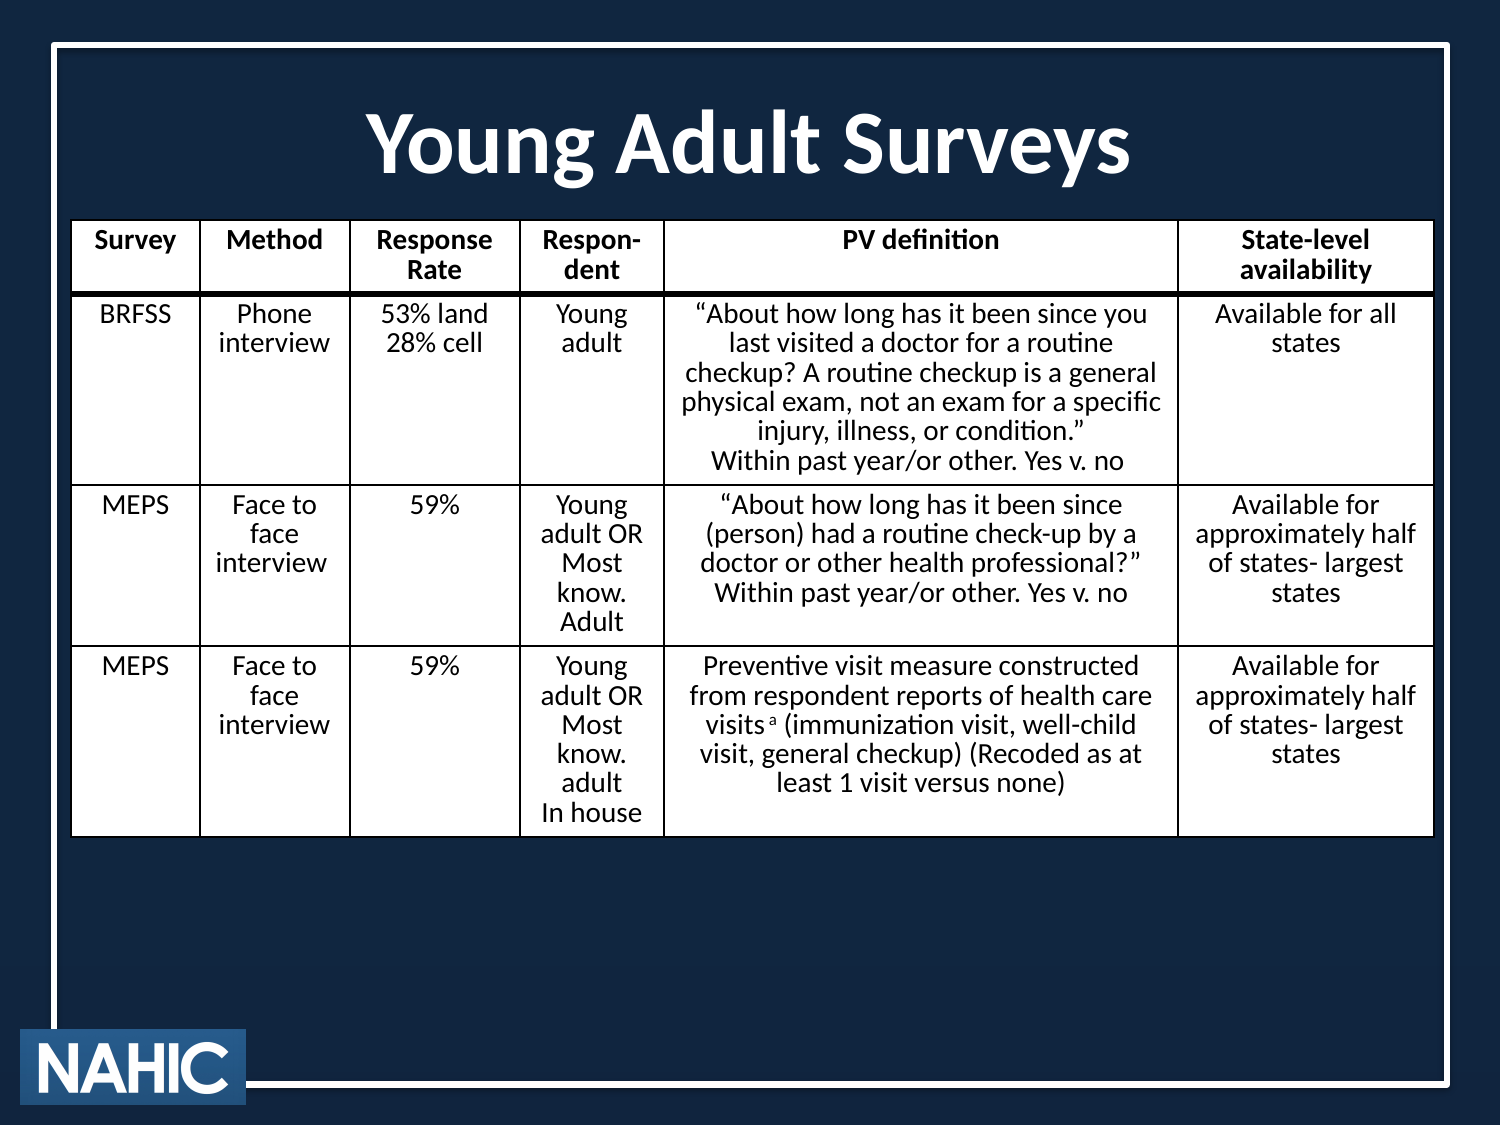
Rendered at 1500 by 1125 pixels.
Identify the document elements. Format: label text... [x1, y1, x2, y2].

table_cell Phone interview [201, 297, 349, 484]
table_header Respon-dent [521, 221, 663, 291]
table_cell MEPS [72, 486, 199, 645]
picture [20, 1029, 246, 1105]
table_cell MEPS [72, 647, 199, 836]
table_cell Preventive visit measure constructed from respondent reports of health care visits a (immunization visit, well-child visit, general checkup) (Recoded as at least 1 visit versus none) [665, 647, 1177, 836]
table_cell BRFSS [72, 297, 199, 484]
table_cell Available for approximately half of states- largest states [1179, 647, 1433, 836]
table_cell Available for all states [1179, 297, 1433, 484]
table_cell 59% [351, 647, 519, 836]
table_cell Young adult [521, 297, 663, 484]
table_cell “About how long has it been since (person) had a routine check-up by a doctor or other health professional?” Within past year/or other. Yes v. no [665, 486, 1177, 645]
table_cell Young adult OR Most know. adult In house [521, 647, 663, 836]
table_cell Face to face interview [201, 486, 349, 645]
table_cell Available for approximately half of states- largest states [1179, 486, 1433, 645]
title Young Adult Surveys [112, 74, 1388, 200]
table_header Method [201, 221, 349, 291]
table_cell 59% [351, 486, 519, 645]
table_header Response Rate [351, 221, 519, 291]
table_header State-level availability [1179, 221, 1433, 291]
table_cell Young adult OR Most know. Adult [521, 486, 663, 645]
table_cell 53% land 28% cell [351, 297, 519, 484]
table_header PV definition [665, 221, 1177, 291]
table_header Survey [72, 221, 199, 291]
table_cell “About how long has it been since you last visited a doctor for a routine checkup? A routine checkup is a general physical exam, not an exam for a specific injury, illness, or condition.” Within past year/or other. Yes v. no [665, 297, 1177, 484]
table_cell Face to face interview [201, 647, 349, 836]
